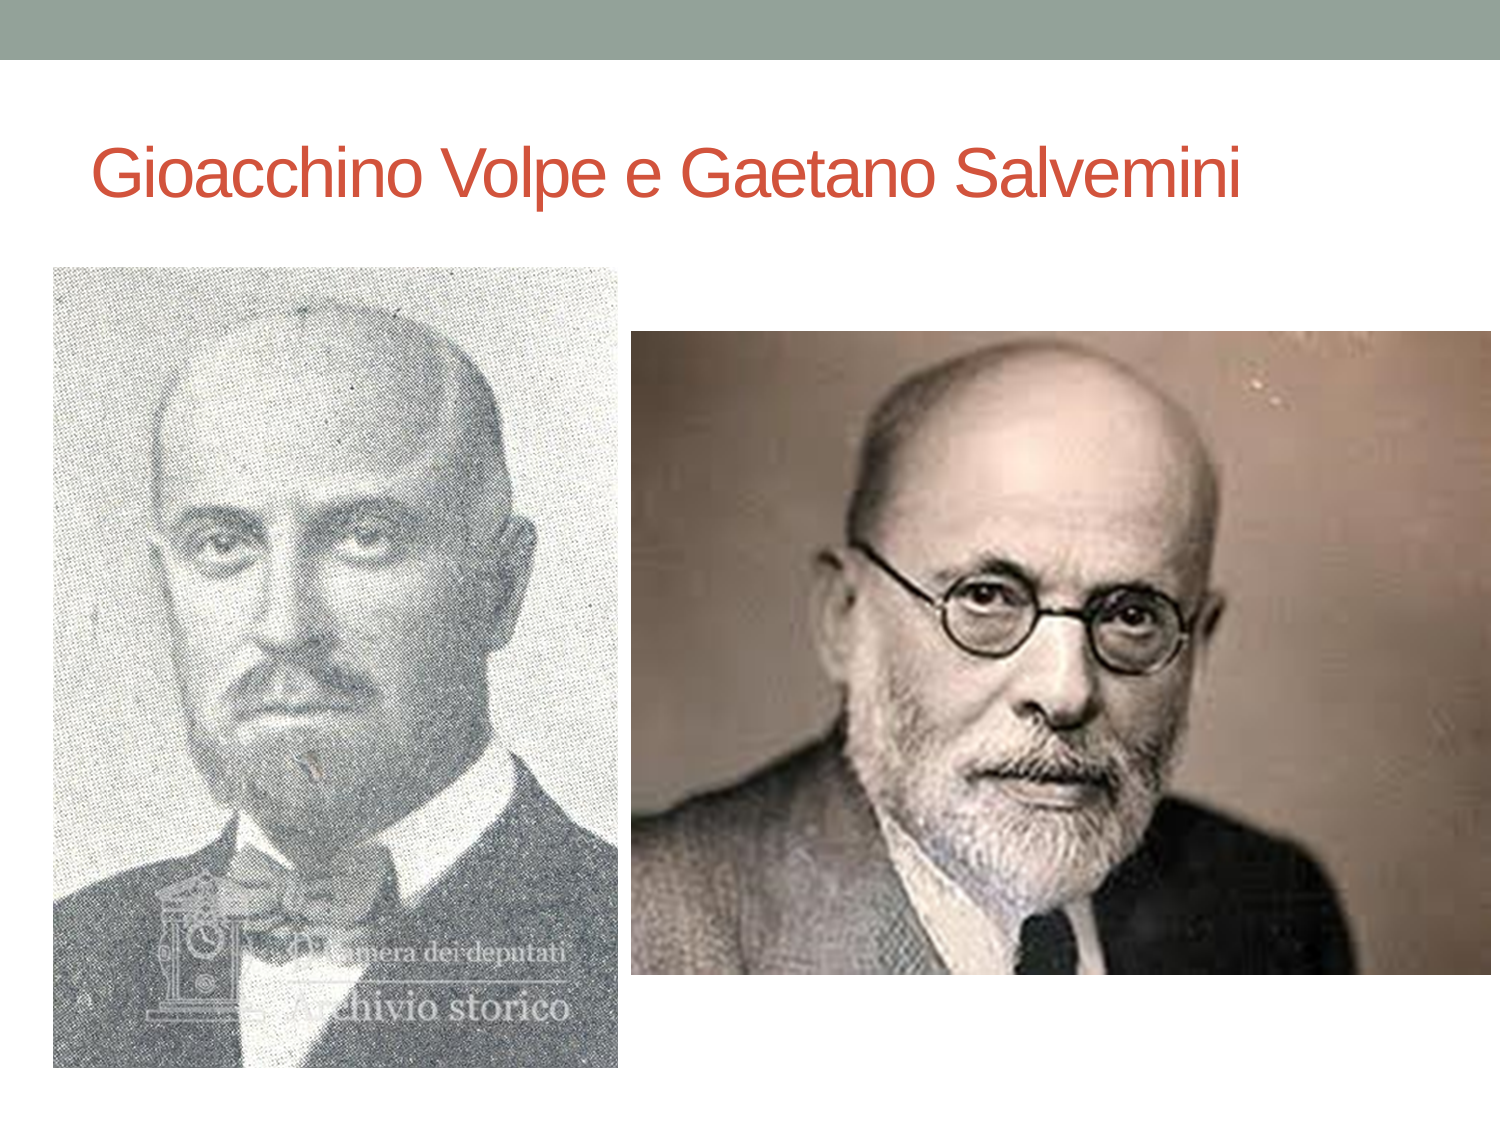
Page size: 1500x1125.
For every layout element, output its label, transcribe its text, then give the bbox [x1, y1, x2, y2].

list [52, 266, 618, 1068]
title Gioacchino Volpe e Gaetano Salvemini [75, 87, 1425, 250]
picture [631, 331, 1492, 976]
